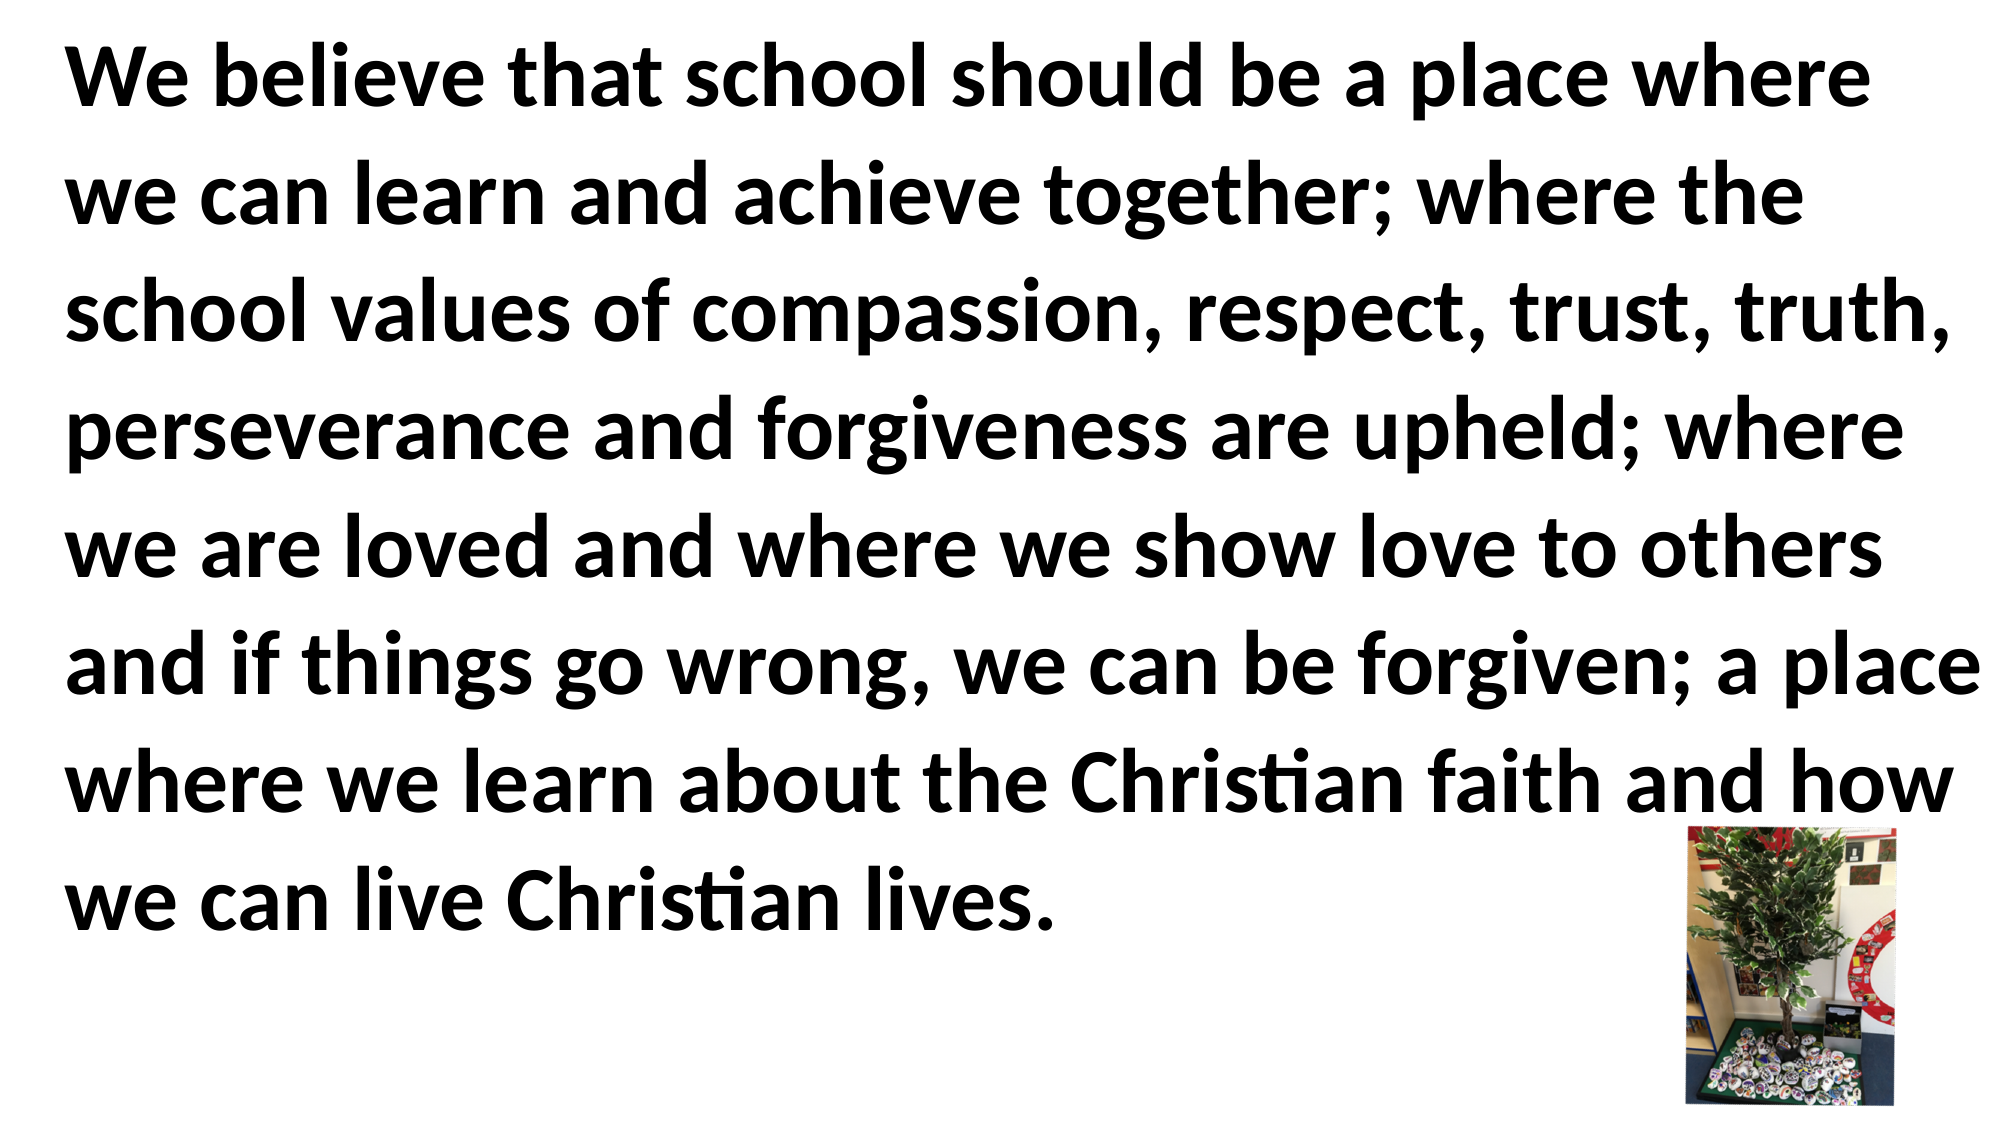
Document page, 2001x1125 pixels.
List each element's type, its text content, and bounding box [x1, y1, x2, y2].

picture [1581, 748, 2000, 1125]
text_box We believe that school should be a place where we can learn and achieve together; where the school values of compassion, respect, trust, truth, perseverance and forgiveness are upheld; where we are loved and where we show love to others and if things go wrong, we can be forgiven; a place where we learn about the Christian faith and how we can live Christian lives. [49, 0, 2000, 956]
